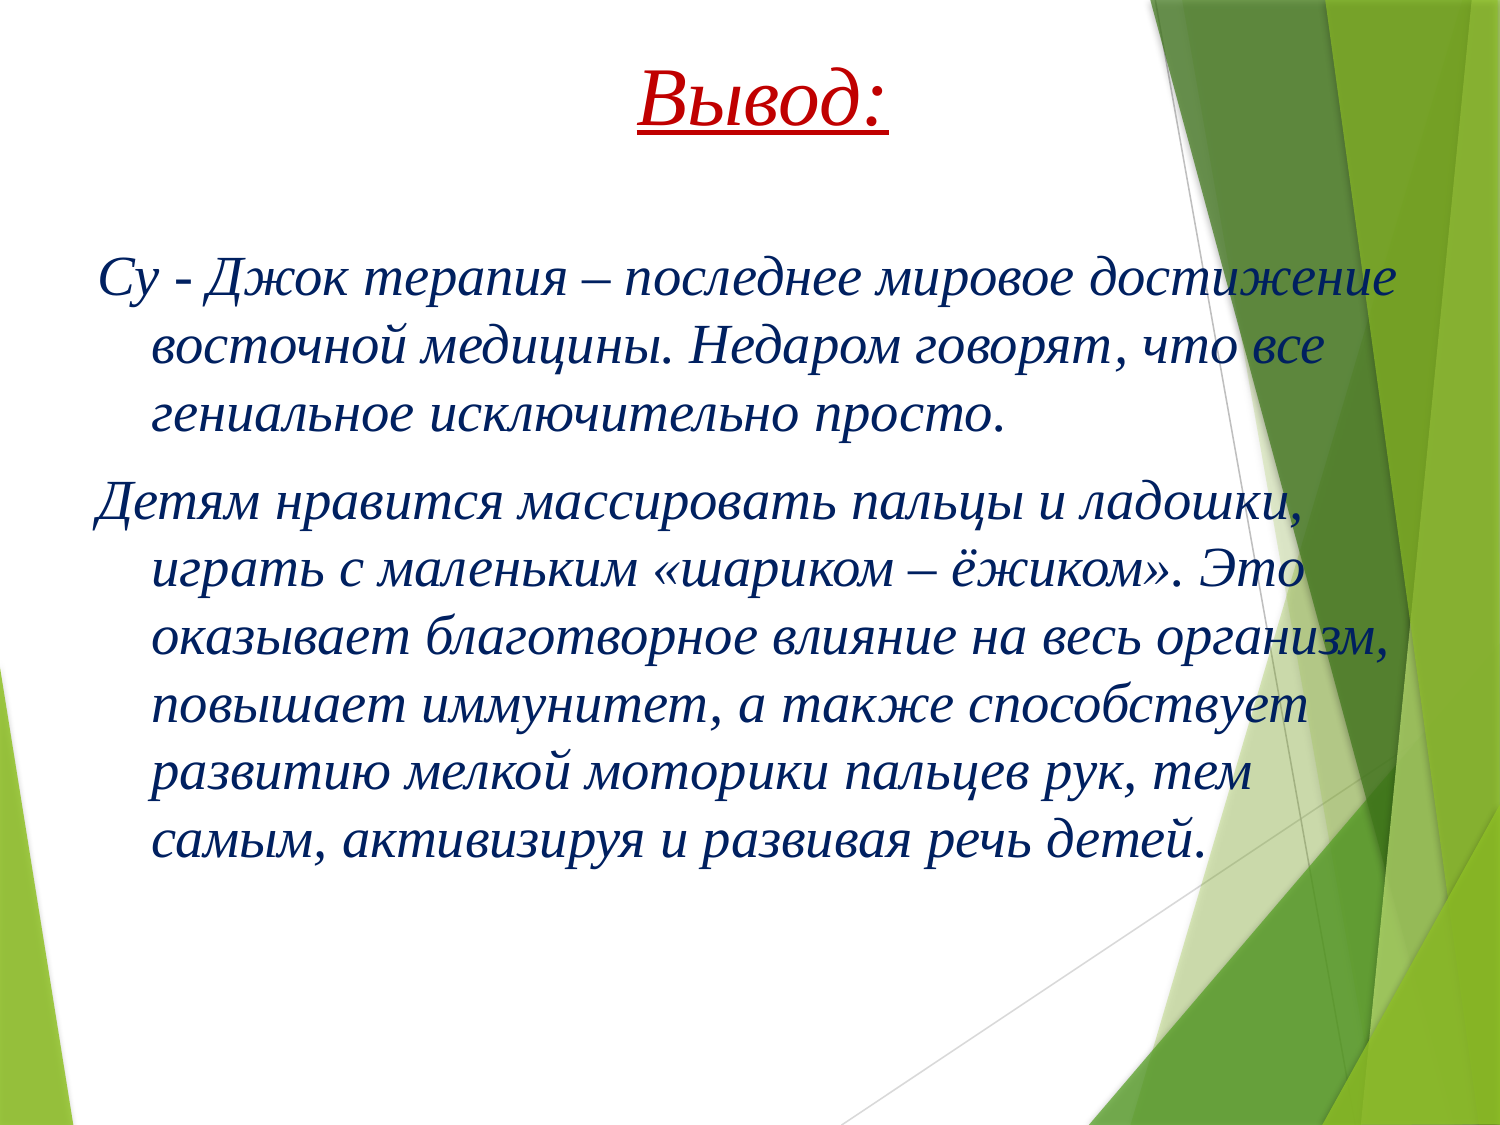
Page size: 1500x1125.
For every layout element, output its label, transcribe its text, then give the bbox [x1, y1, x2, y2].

list Су - Джок терапия – последнее мировое достижение восточной медицины. Недаром говорят, что все гениальное исключительно просто. Детям нравится массировать пальцы и ладошки, играть с маленьким «шариком – ёжиком». Это оказывает благотворное влияние на весь организм, повышает иммунитет, а также способствует развитию мелкой моторики пальцев рук, тем самым, активизируя и развивая речь детей. [82, 231, 1425, 1000]
title Вывод: [93, 35, 1432, 176]
